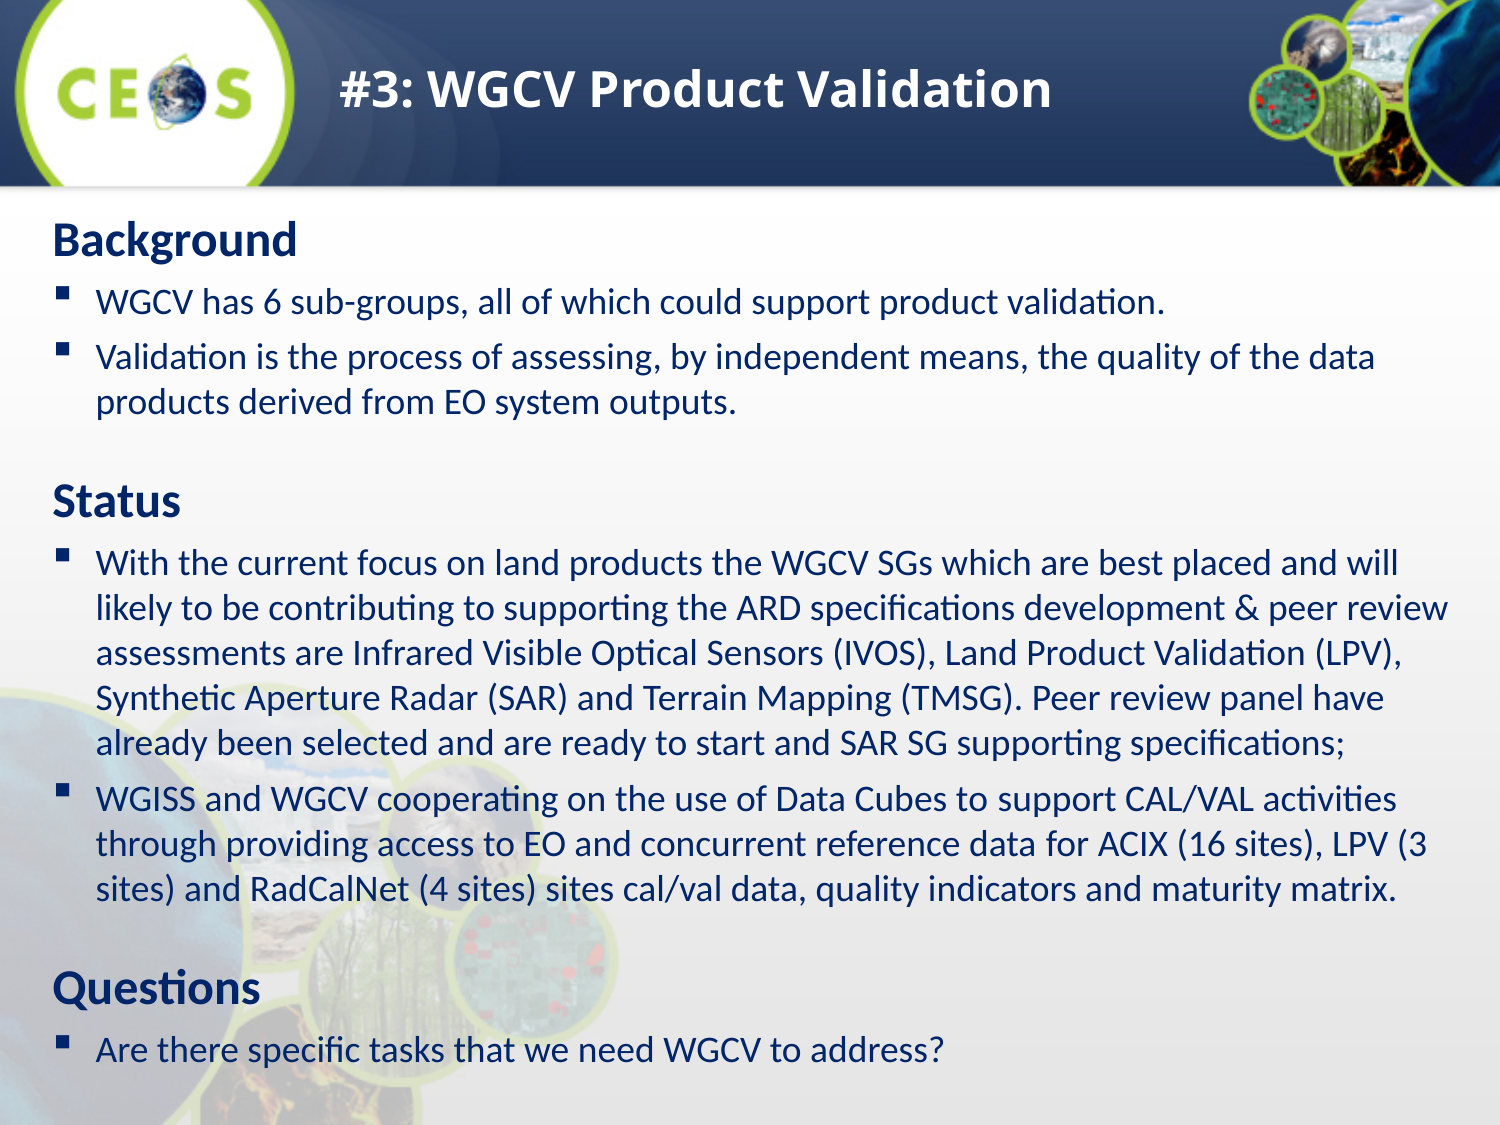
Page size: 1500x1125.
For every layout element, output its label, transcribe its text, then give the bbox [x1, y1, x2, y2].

picture [0, 0, 1500, 1125]
text_box Background WGCV has 6 sub-groups, all of which could support product validation. Validation is the process of assessing, by independent means, the quality of the data products derived from EO system outputs. Status With the current focus on land products the WGCV SGs which are best placed and will likely to be contributing to supporting the ARD specifications development & peer review assessments are Infrared Visible Optical Sensors (IVOS), Land Product Validation (LPV), Synthetic Aperture Radar (SAR) and Terrain Mapping (TMSG). Peer review panel have already been selected and are ready to start and SAR SG supporting specifications; WGISS and WGCV cooperating on the use of Data Cubes to support CAL/VAL activities through providing access to EO and concurrent reference data for ACIX (16 sites), LPV (3 sites) and RadCalNet (4 sites) sites cal/val data, quality indicators and maturity matrix. Questions Are there specific tasks that we need WGCV to address? [37, 198, 1467, 1088]
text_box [297, 1030, 454, 1088]
title #3: WGCV Product Validation [324, 50, 1238, 198]
